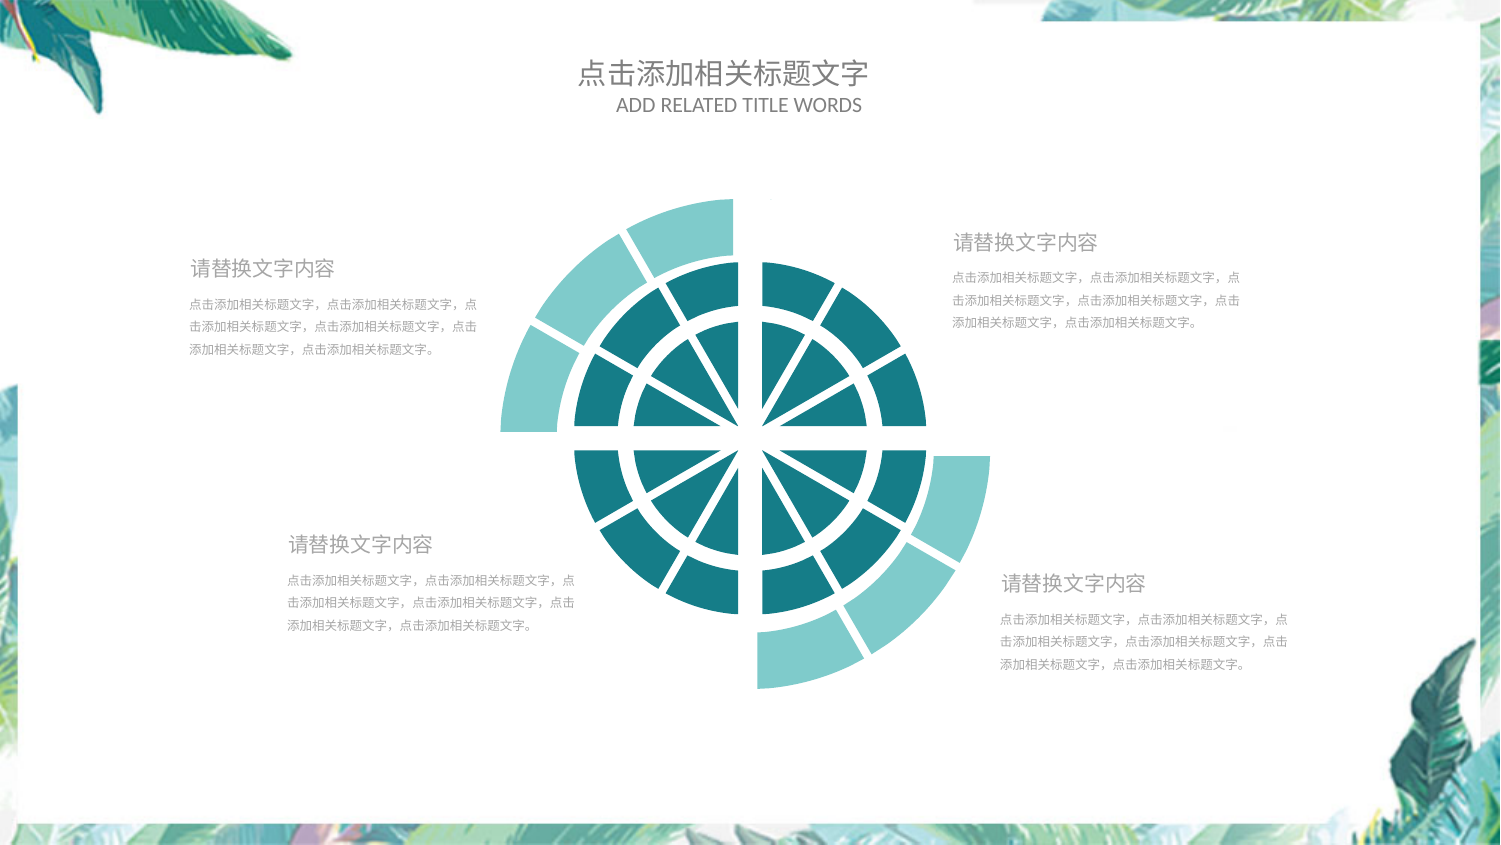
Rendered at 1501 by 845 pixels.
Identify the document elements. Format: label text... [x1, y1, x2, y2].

text_box [756, 608, 866, 690]
text_box [664, 554, 740, 616]
text_box [598, 286, 682, 370]
text_box [909, 454, 992, 565]
text_box [818, 286, 903, 370]
text_box 点击添加相关标题文字，点击添加相关标题文字，点击添加相关标题文字，点击添加相关标题文字，点击添加相关标题文字，点击添加相关标题文字。 [277, 560, 587, 638]
text_box [598, 506, 682, 591]
text_box [499, 323, 581, 433]
picture [0, 0, 1500, 845]
text_box [624, 197, 735, 280]
text_box [761, 463, 807, 557]
text_box [761, 320, 807, 413]
text_box [865, 449, 928, 525]
text_box [841, 540, 958, 656]
text_box 请替换文字内容 [277, 521, 561, 563]
text_box [865, 352, 928, 428]
text_box 请替换文字内容 [179, 245, 463, 287]
text_box [761, 261, 837, 323]
text_box [649, 337, 740, 428]
text_box [761, 554, 837, 616]
text_box [693, 463, 740, 557]
text_box [632, 449, 722, 495]
text_box 点击添加相关标题文字，点击添加相关标题文字，点击添加相关标题文字，点击添加相关标题文字，点击添加相关标题文字，点击添加相关标题文字。 [942, 257, 1252, 336]
text_box [818, 506, 903, 591]
text_box [664, 261, 740, 323]
text_box [693, 320, 740, 413]
text_box 点击添加相关标题文字，点击添加相关标题文字，点击添加相关标题文字，点击添加相关标题文字，点击添加相关标题文字，点击添加相关标题文字。 [990, 599, 1300, 677]
text_box 请替换文字内容 [942, 218, 1226, 260]
text_box [573, 449, 635, 525]
text_box [649, 449, 740, 539]
text_box [761, 337, 851, 428]
text_box [573, 352, 635, 428]
text_box [533, 232, 649, 348]
text_box [779, 381, 868, 428]
text_box [632, 381, 722, 428]
text_box [761, 449, 851, 539]
text_box 请替换文字内容 [990, 560, 1274, 602]
text_box 点击添加相关标题文字，点击添加相关标题文字，点击添加相关标题文字，点击添加相关标题文字，点击添加相关标题文字，点击添加相关标题文字。 [179, 284, 489, 362]
text_box [775, 449, 868, 495]
